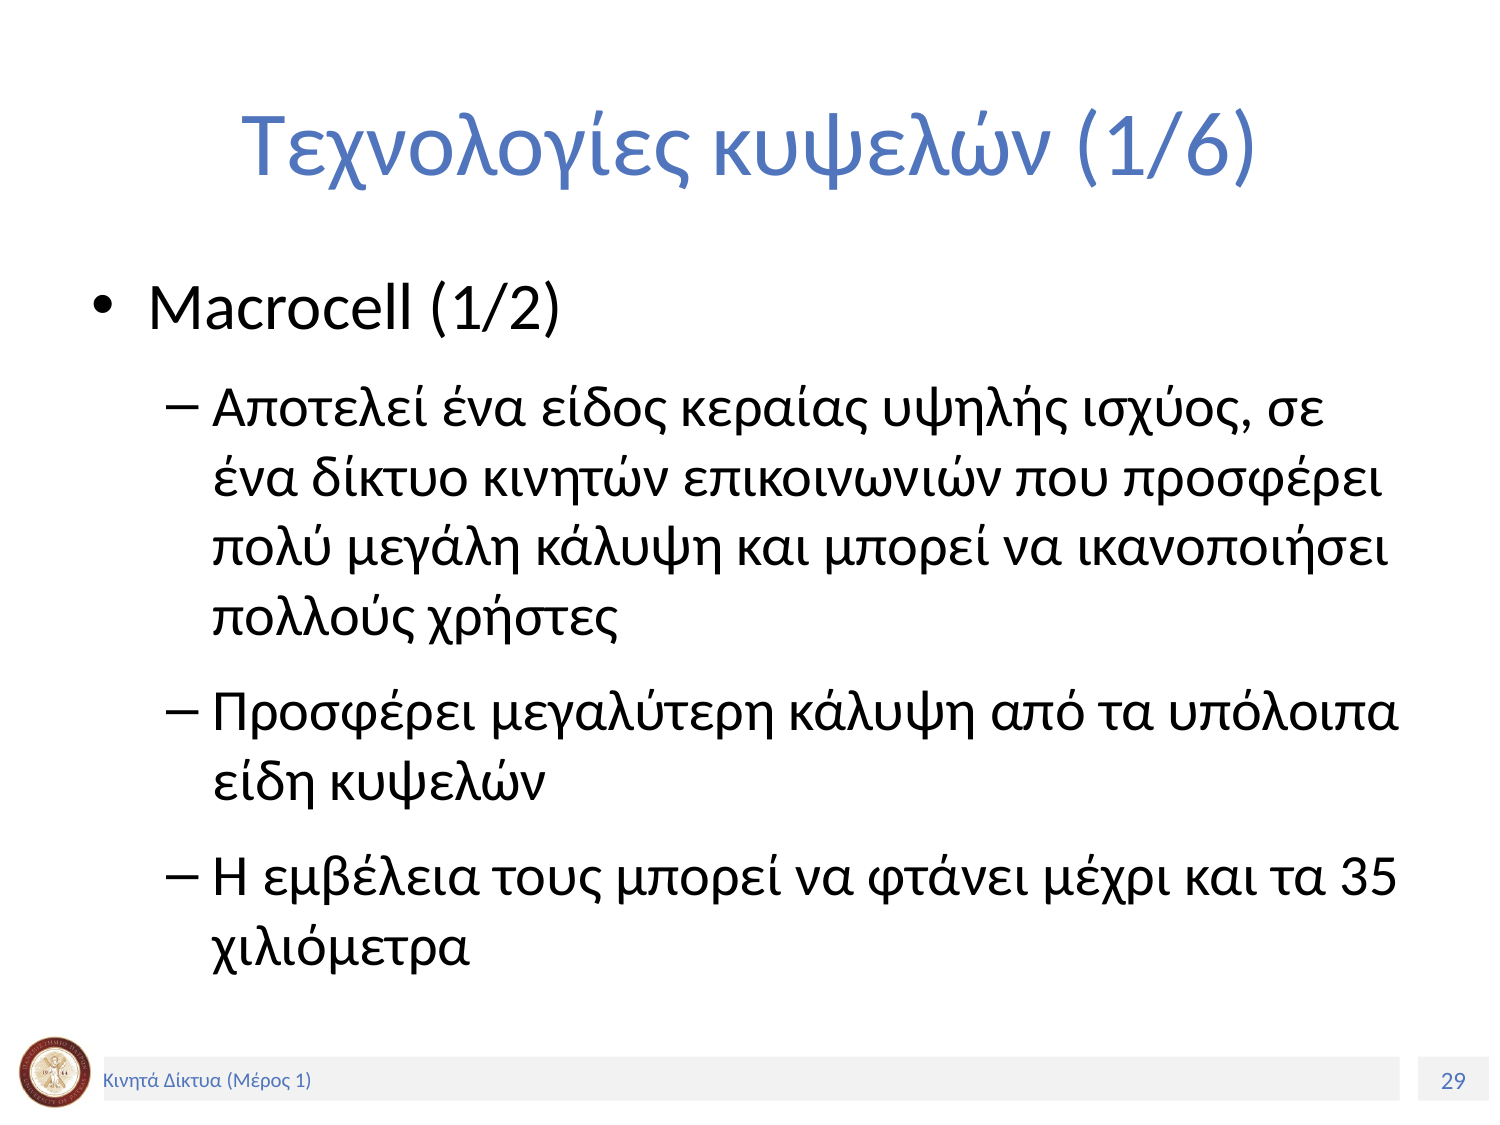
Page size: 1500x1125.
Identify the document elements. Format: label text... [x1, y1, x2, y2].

title Τεχνολογίες κυψελών (1/6) [75, 45, 1425, 233]
list Macrocell (1/2) Αποτελεί ένα είδος κεραίας υψηλής ισχύος, σε ένα δίκτυο κινητών επικοινωνιών που προσφέρει πολύ μεγάλη κάλυψη και μπορεί να ικανοποιήσει πολλούς χρήστες Προσφέρει μεγαλύτερη κάλυψη από τα υπόλοιπα είδη κυψελών Η εμβέλεια τους μπορεί να φτάνει μέχρι και τα 35 χιλιόμετρα [76, 255, 1427, 998]
picture [5, 1023, 104, 1121]
